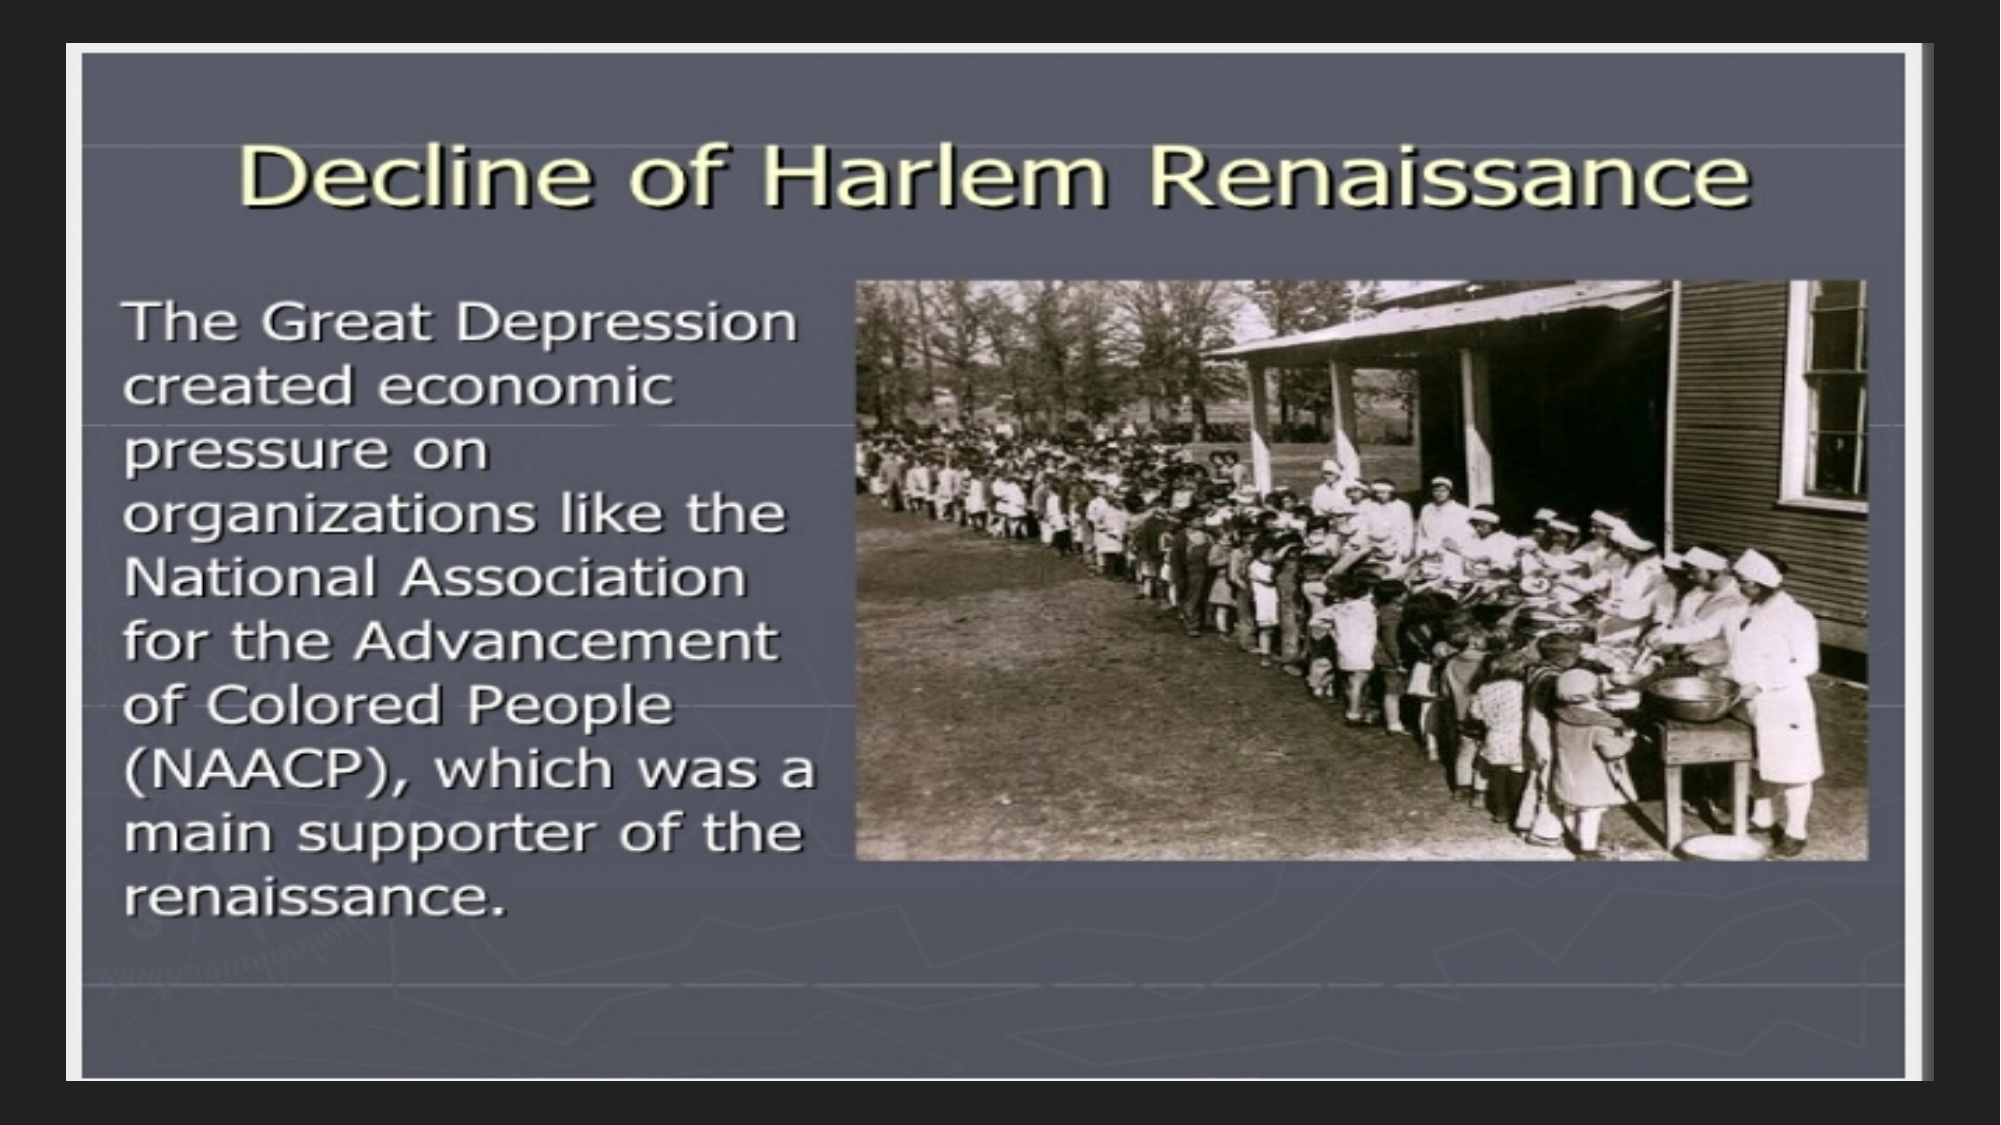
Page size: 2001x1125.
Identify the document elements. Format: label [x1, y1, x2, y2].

picture [66, 43, 1934, 1082]
